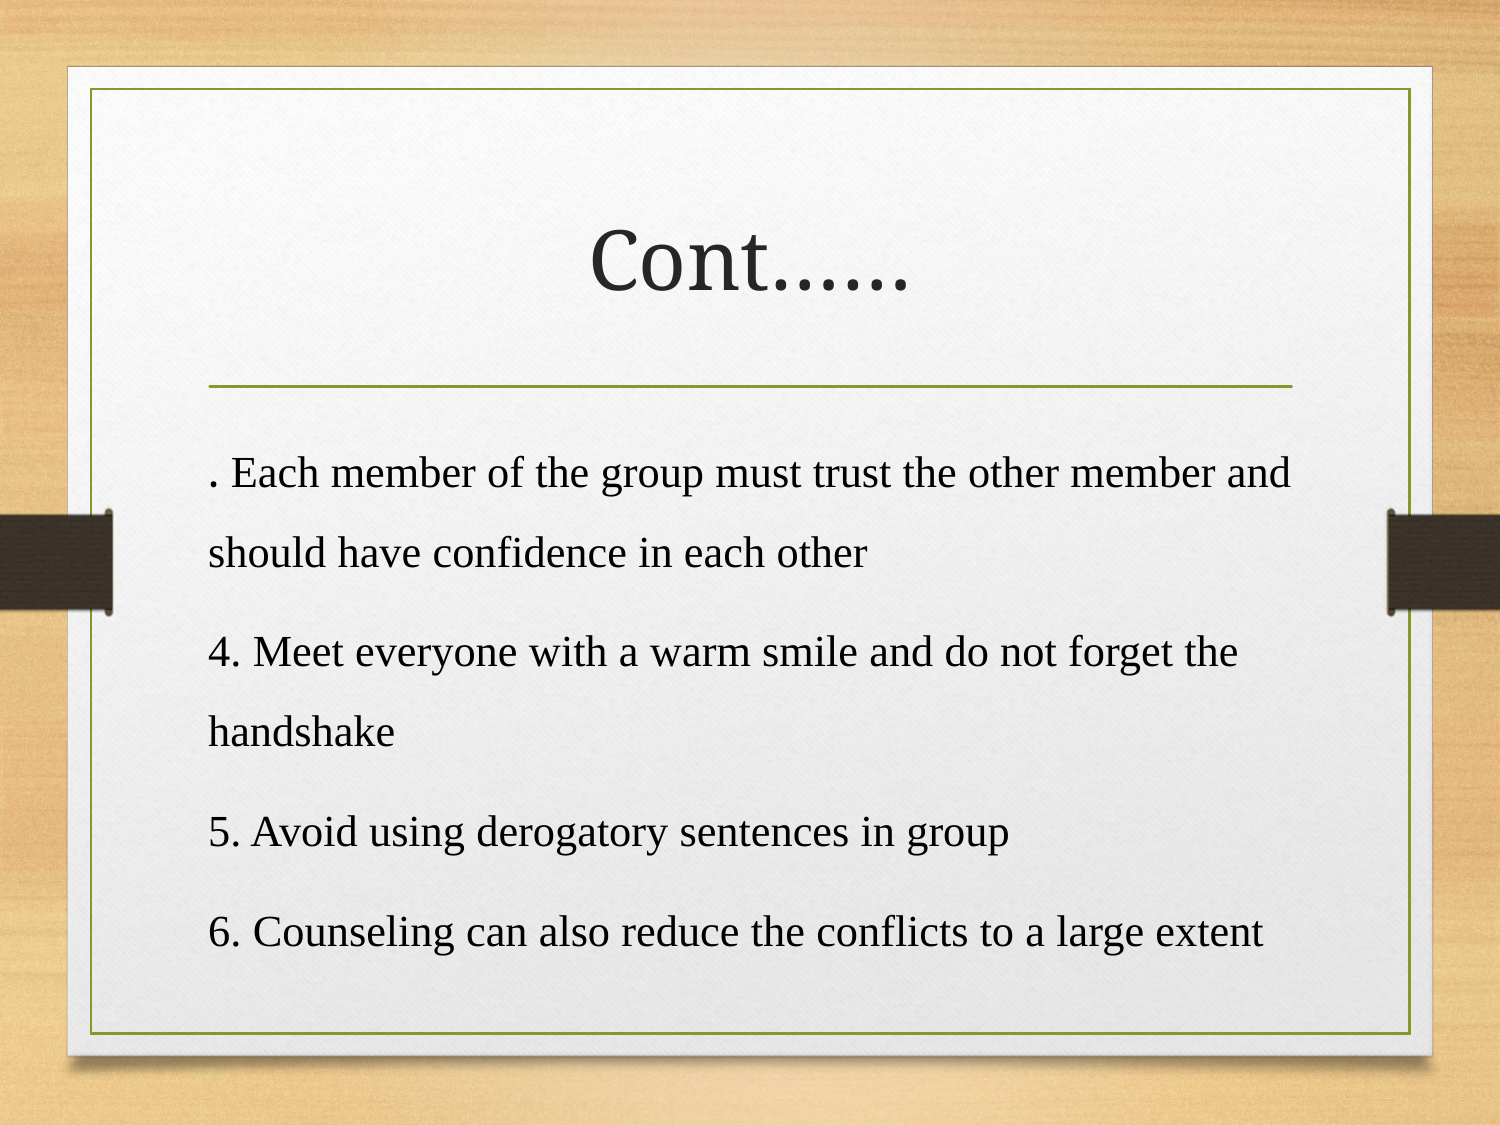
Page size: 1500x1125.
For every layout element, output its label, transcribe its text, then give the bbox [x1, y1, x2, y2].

picture [0, 0, 1500, 1125]
title Cont…… [193, 150, 1309, 365]
list . Each member of the group must trust the other member and should have confidence in each other 4. Meet everyone with a warm smile and do not forget the handshake 5. Avoid using derogatory sentences in group 6. Counseling can also reduce the conflicts to a large extent [193, 408, 1309, 974]
